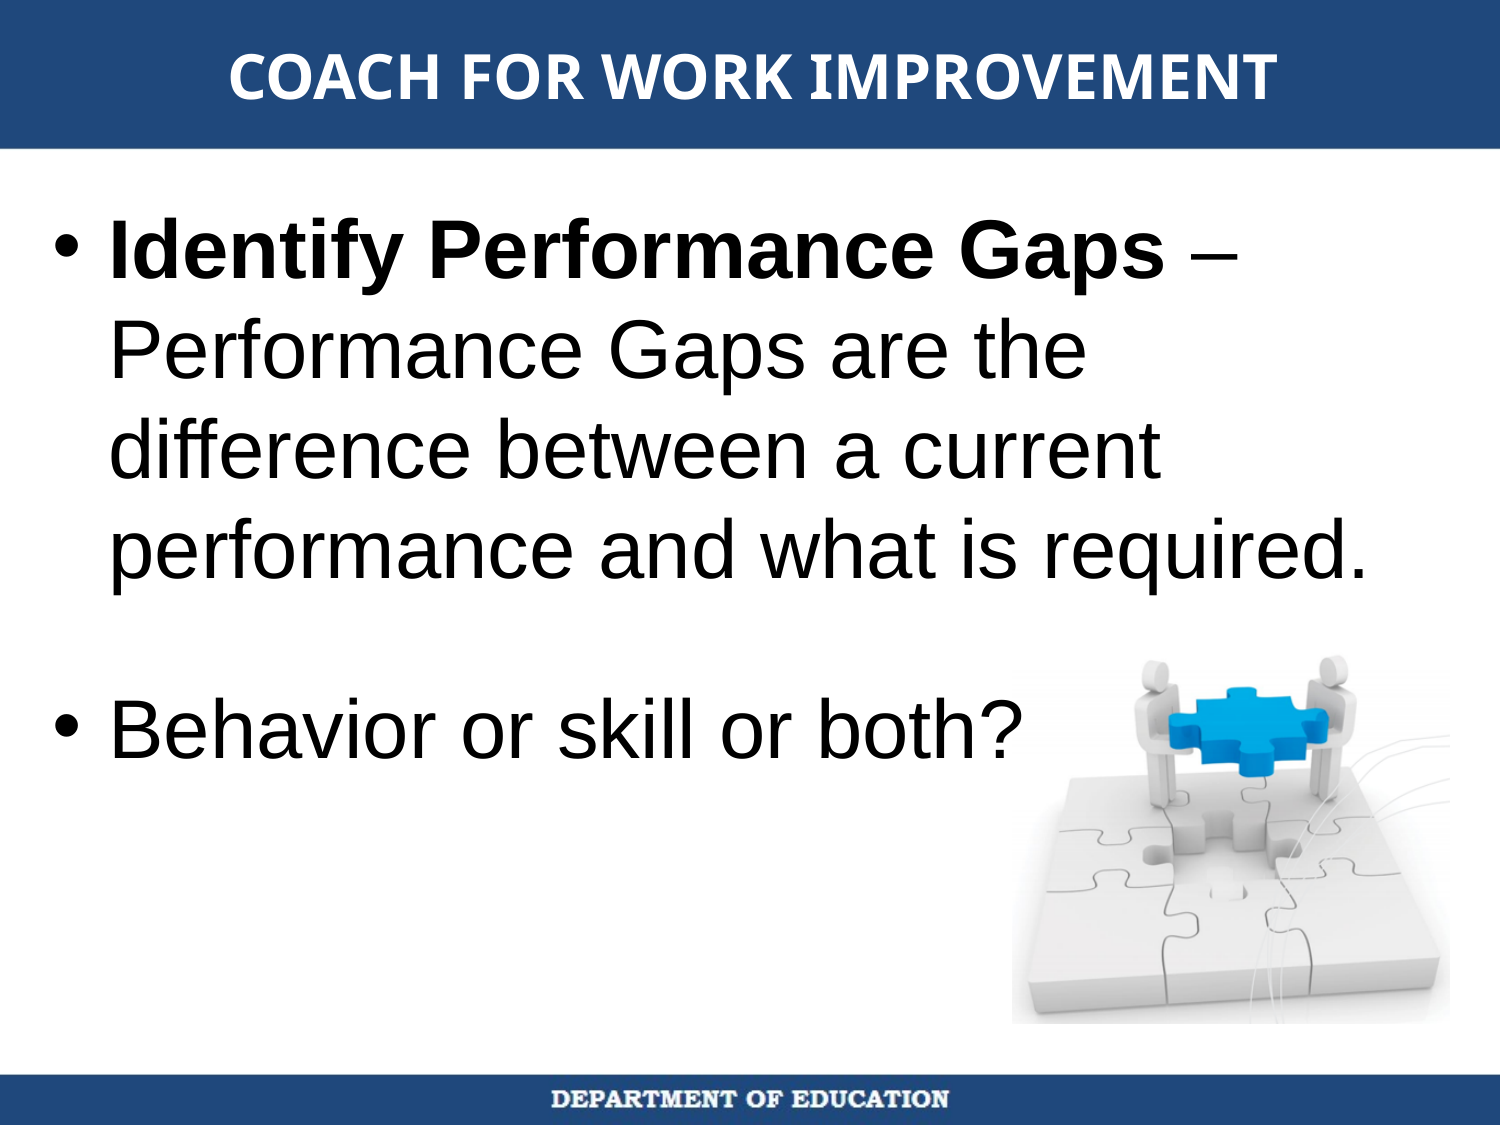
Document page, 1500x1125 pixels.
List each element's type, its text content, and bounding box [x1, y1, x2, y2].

picture [0, 150, 1500, 1125]
text_box Identify Performance Gaps – Performance Gaps are the difference between a current performance and what is required. Behavior or skill or both? [37, 187, 1425, 705]
title COACH FOR WORK IMPROVEMENT [0, 0, 1500, 150]
